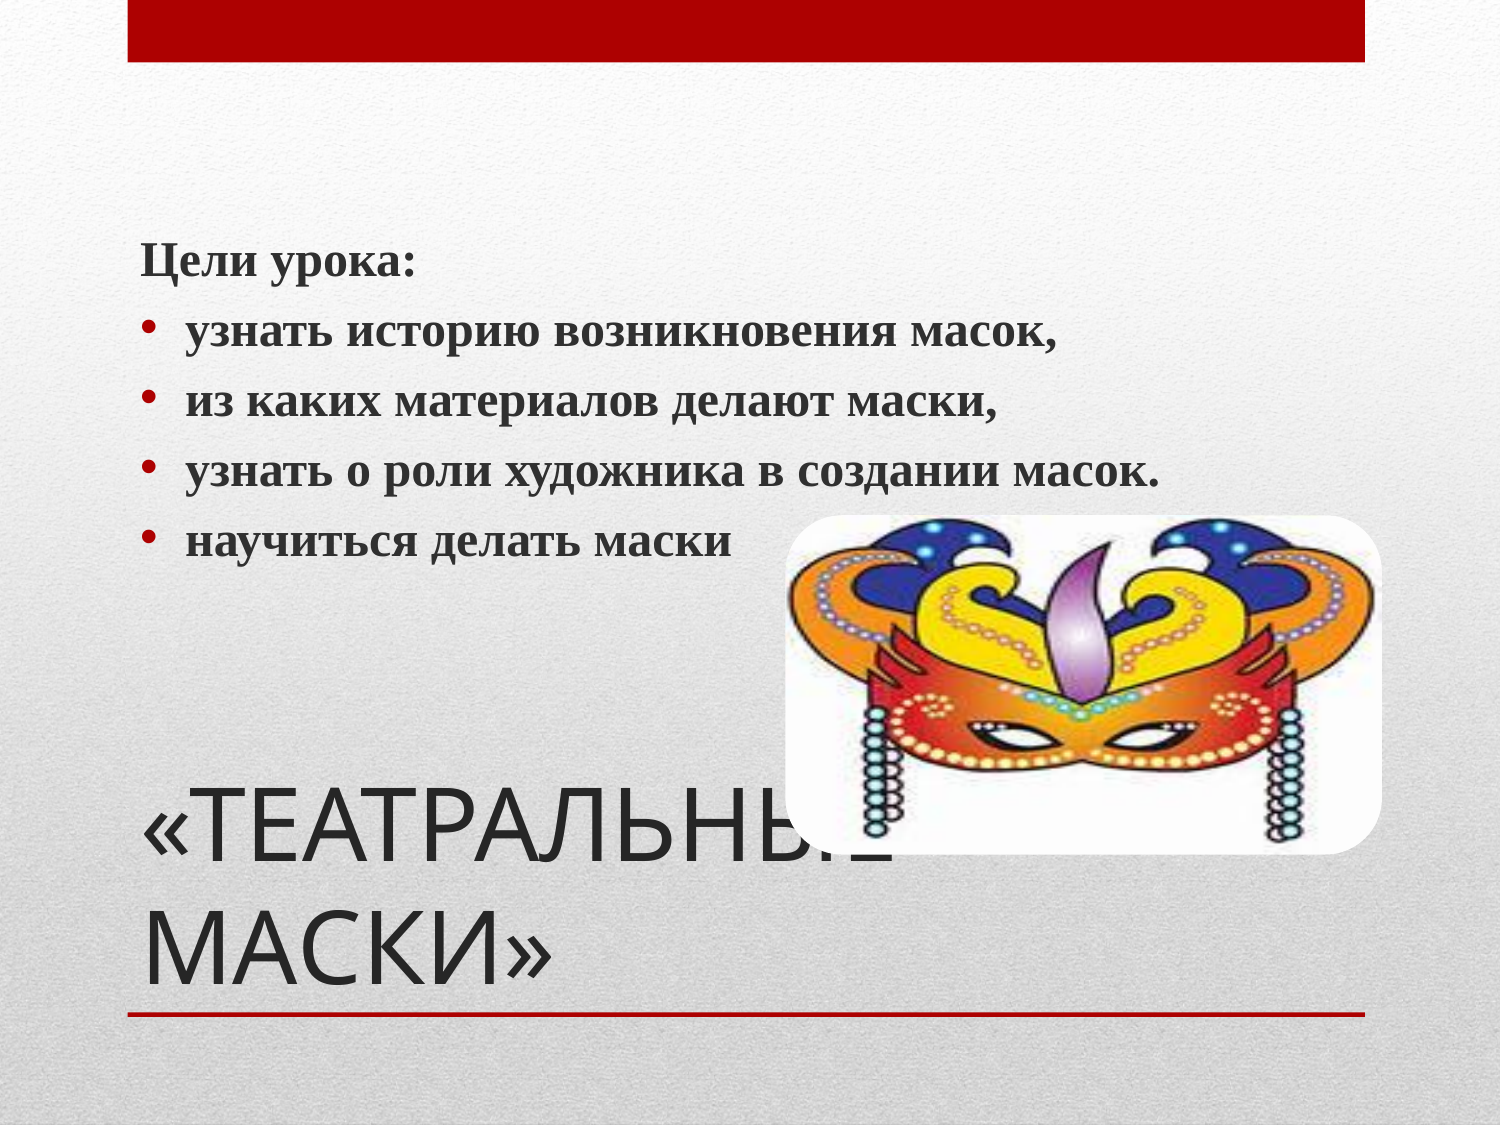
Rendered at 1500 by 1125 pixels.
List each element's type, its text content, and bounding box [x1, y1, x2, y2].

title «ТЕАТРАЛЬНЫЕ МАСКИ» [125, 750, 1238, 1013]
picture [784, 514, 1383, 856]
list Цели урока: узнать историю возникновения масок, из каких материалов делают маски, узнать о роли художника в создании масок. научиться делать маски [125, 112, 1363, 750]
